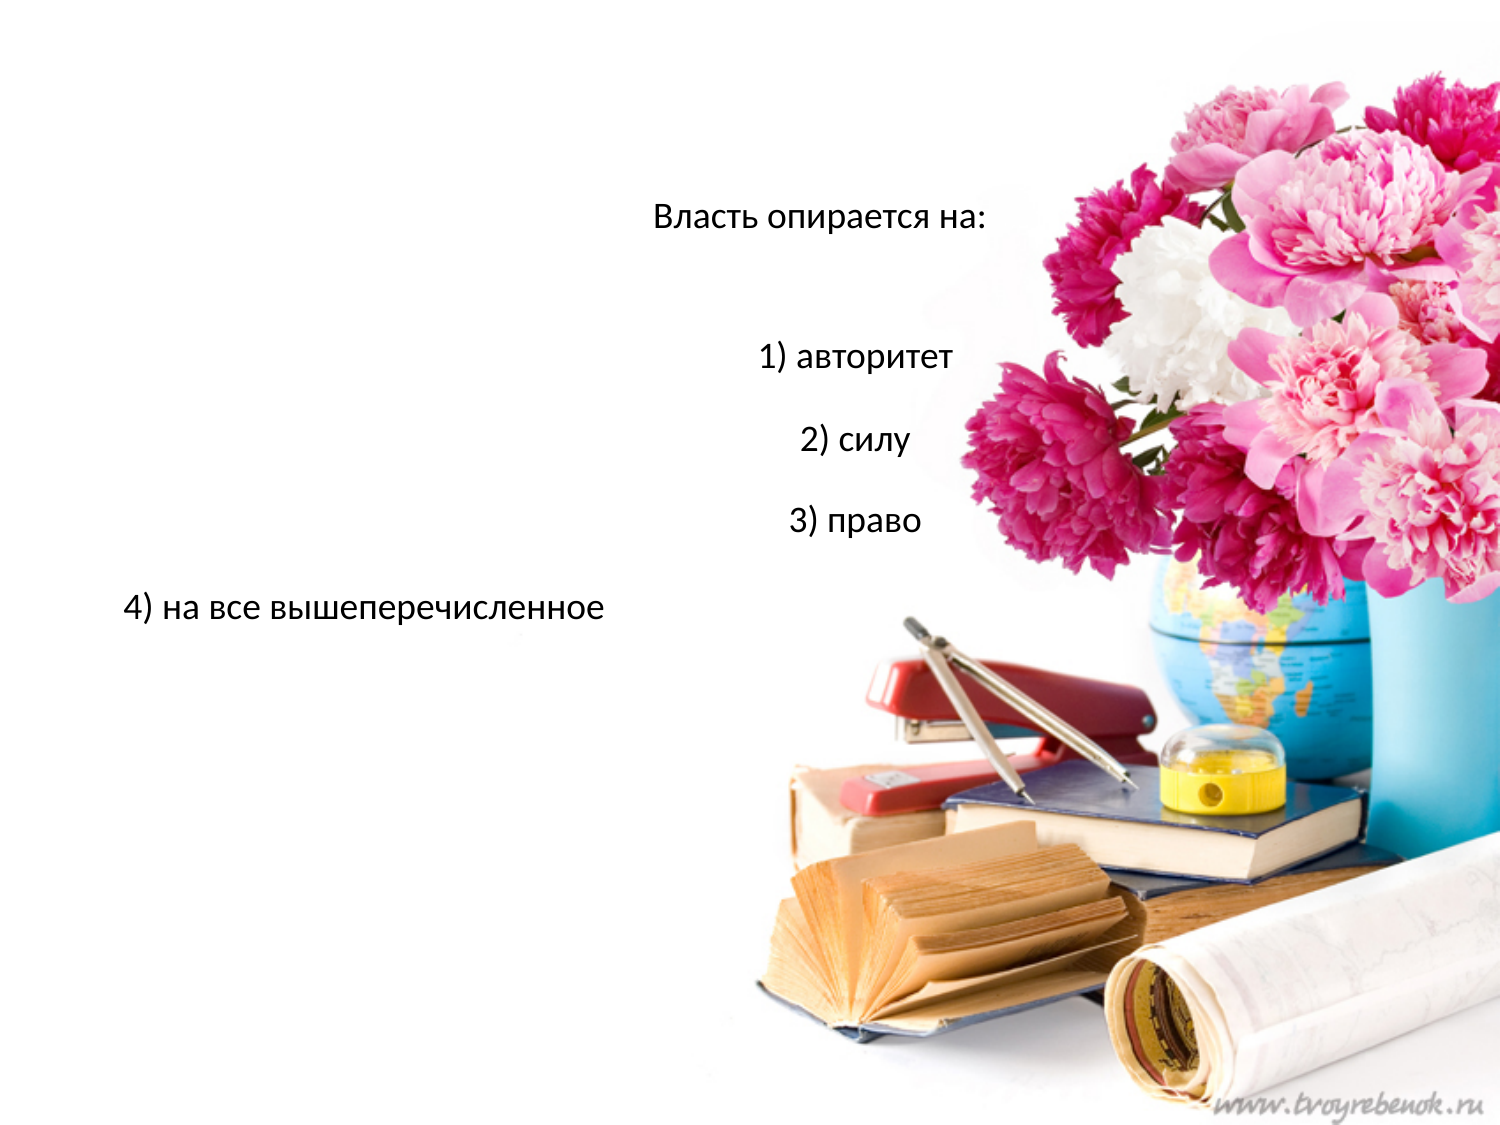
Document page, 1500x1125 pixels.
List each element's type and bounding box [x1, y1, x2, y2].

list [0, 0, 1500, 1125]
